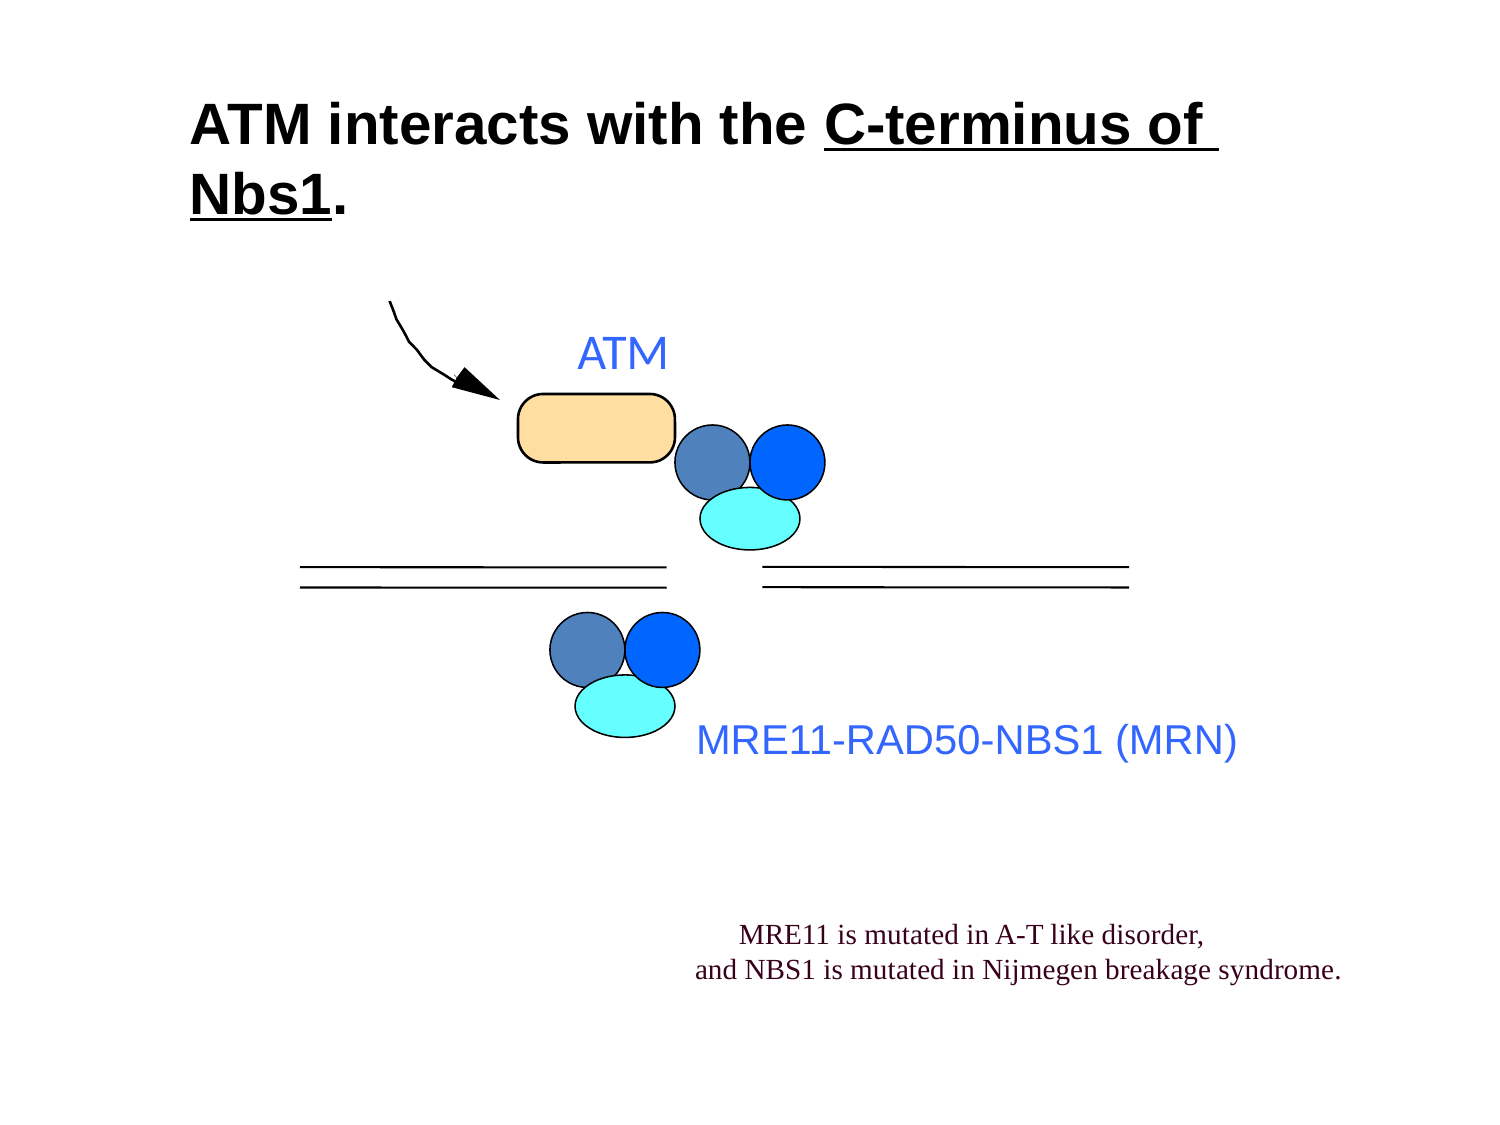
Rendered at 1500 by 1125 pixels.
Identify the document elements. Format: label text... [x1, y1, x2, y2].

text_box [624, 612, 700, 688]
text_box [699, 487, 800, 550]
text_box MRE11 is mutated in A-T like disorder, and NBS1 is mutated in Nijmegen breakage syndrome. [680, 908, 1358, 993]
text_box [674, 424, 750, 500]
text_box MRE11-RAD50-NBS1 (MRN) [696, 712, 1251, 763]
text_box ATM [562, 312, 706, 388]
text_box [517, 393, 676, 463]
text_box [749, 424, 825, 500]
text_box [575, 674, 676, 738]
text_box [549, 612, 625, 688]
title ATM interacts with the C-terminus of Nbs1. [174, 62, 1450, 250]
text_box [306, 221, 501, 401]
